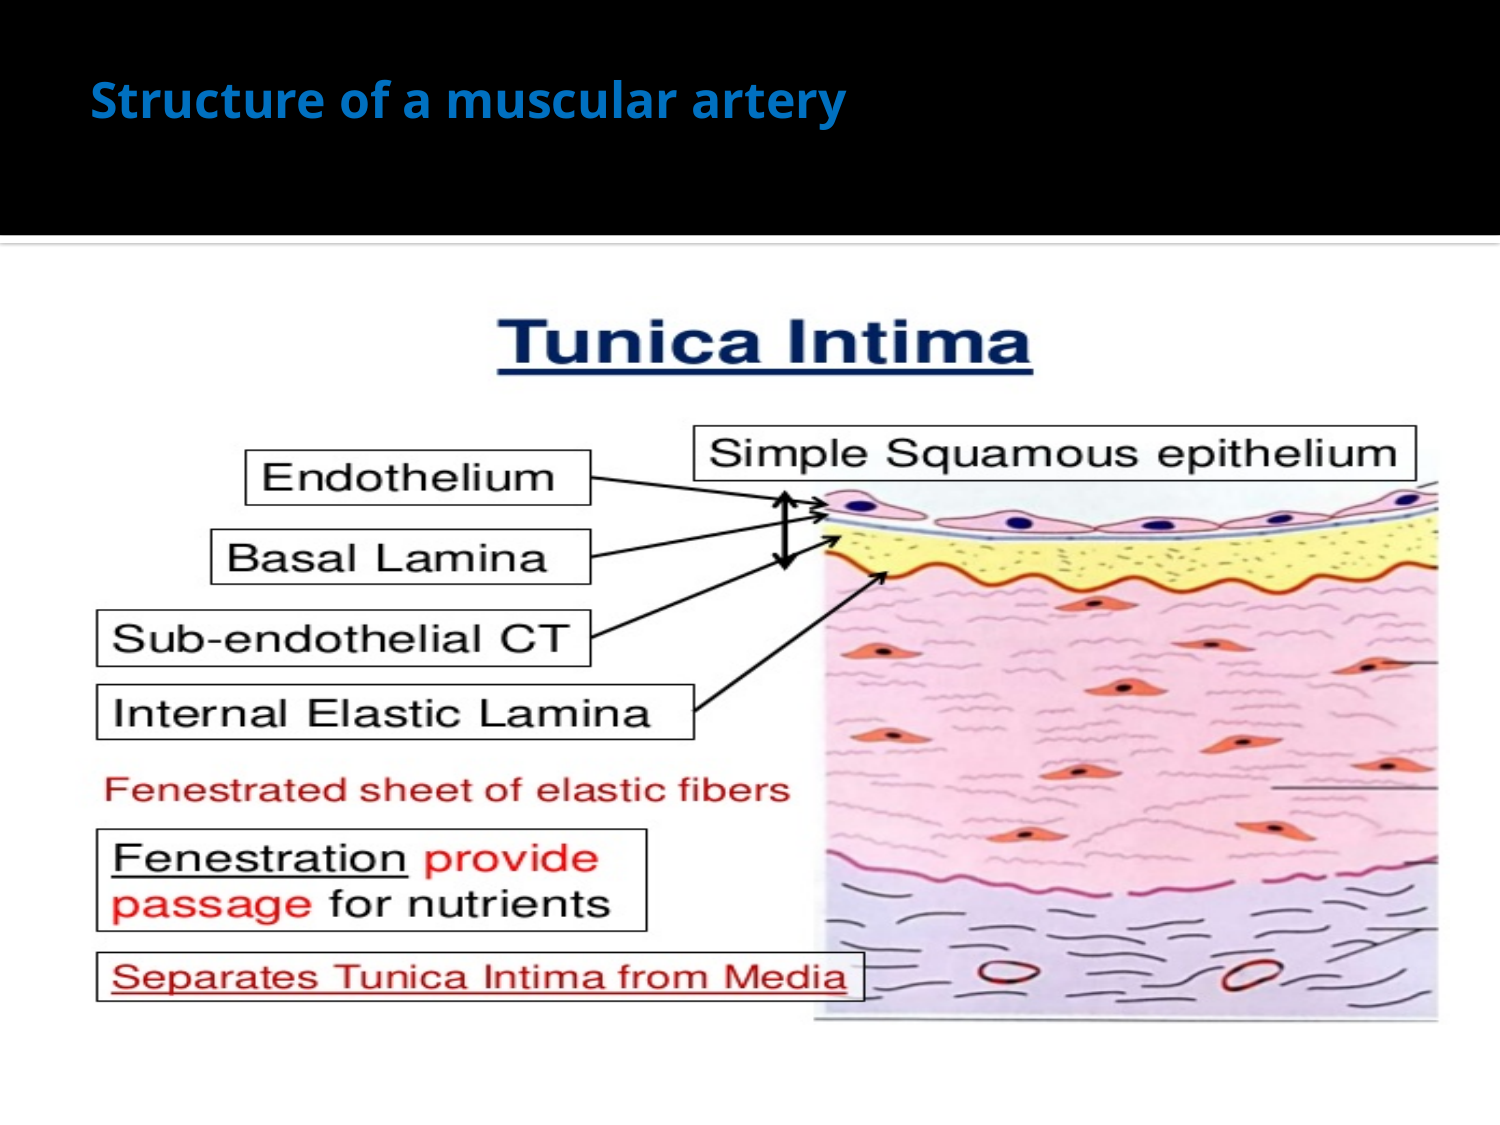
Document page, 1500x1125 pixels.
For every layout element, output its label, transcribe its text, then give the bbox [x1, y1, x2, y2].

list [74, 296, 1450, 1025]
title Structure of a muscular artery [75, 25, 1425, 231]
